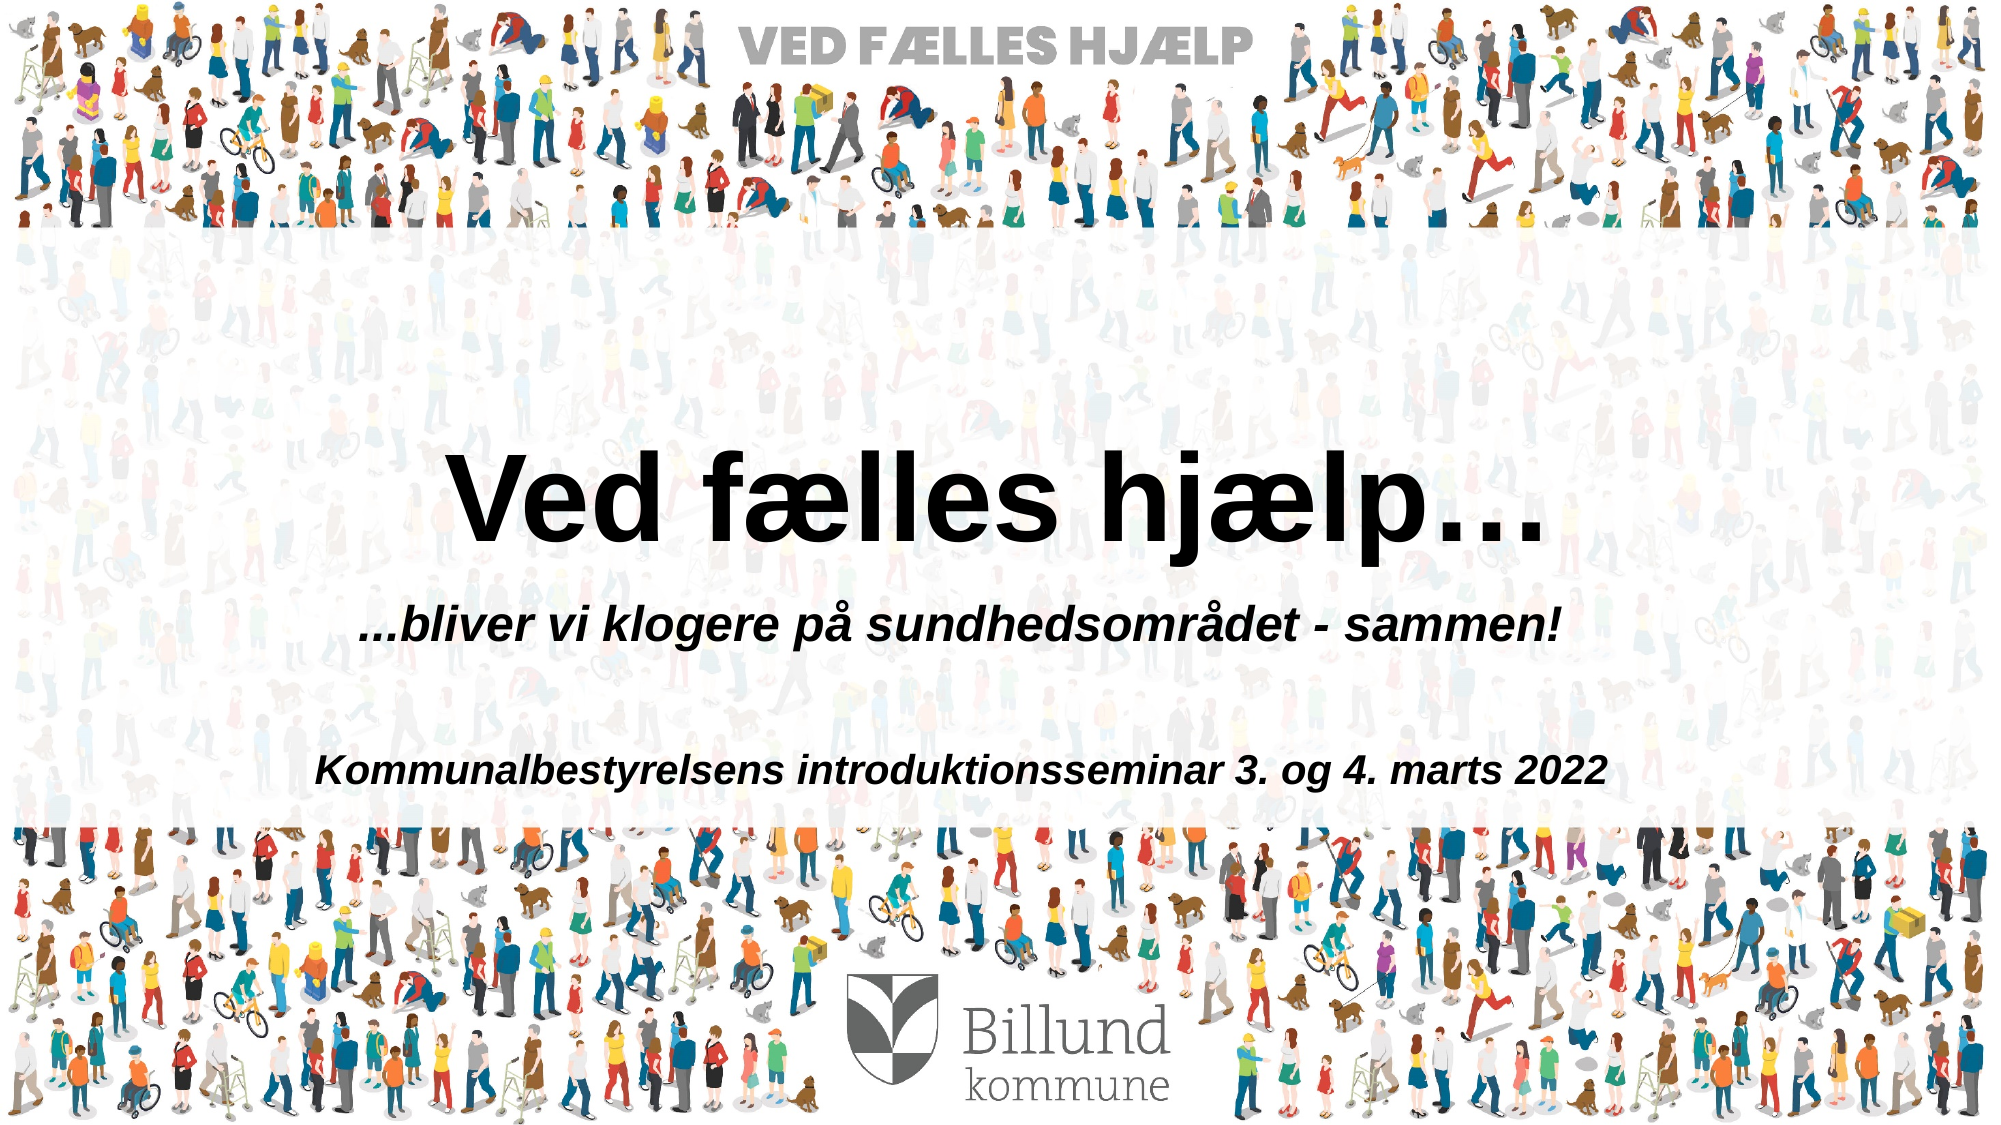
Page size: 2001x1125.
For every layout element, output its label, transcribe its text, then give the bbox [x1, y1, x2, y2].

picture [0, 0, 2000, 1125]
title Ved fælles hjælp… [249, 184, 1750, 576]
subtitle ...bliver vi klogere på sundhedsområdet - sammen! Kommunalbestyrelsens introduktionsseminar 3. og 4. marts 2022 [161, 590, 1762, 863]
